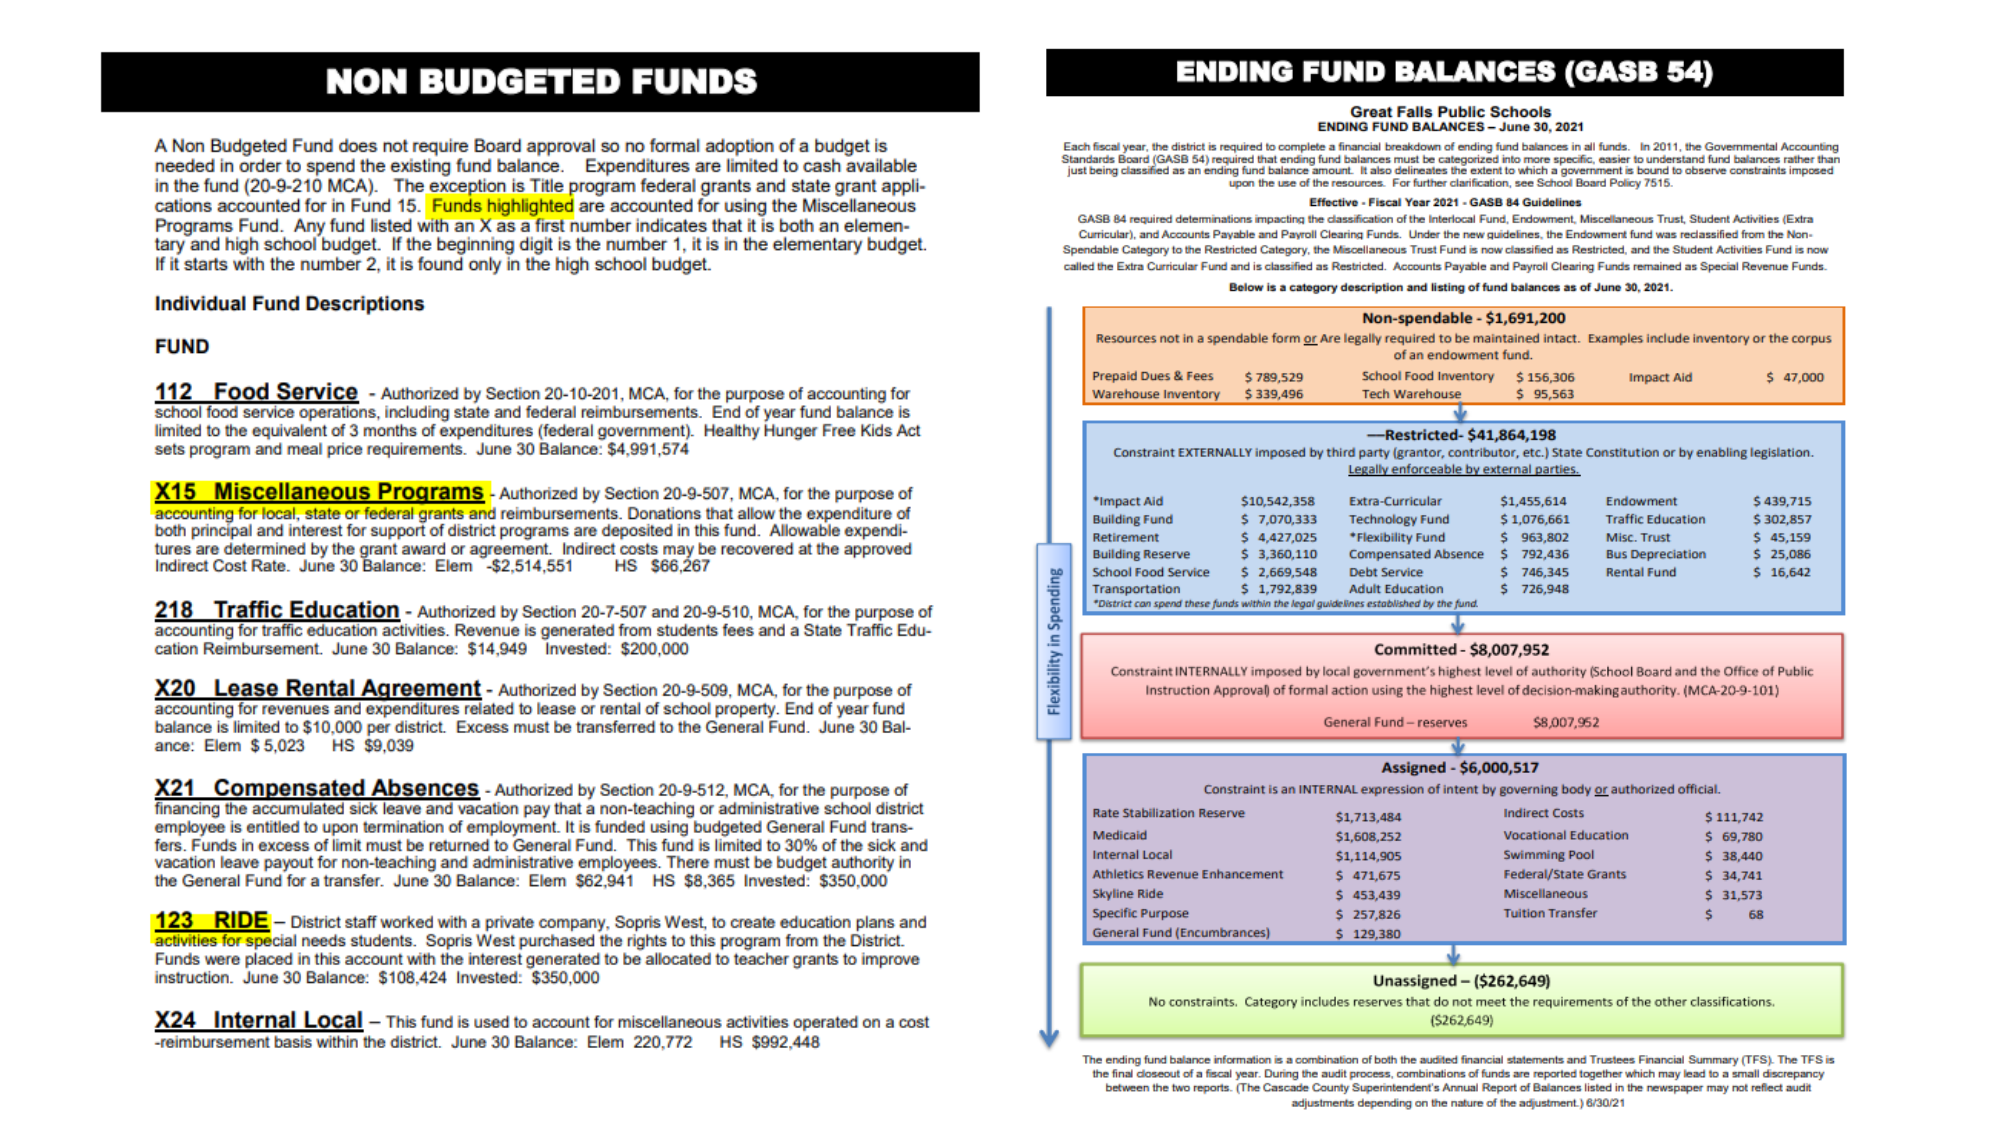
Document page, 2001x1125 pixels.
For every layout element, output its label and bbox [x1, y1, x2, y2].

picture [86, 14, 1000, 1111]
picture [1020, 0, 1865, 1125]
